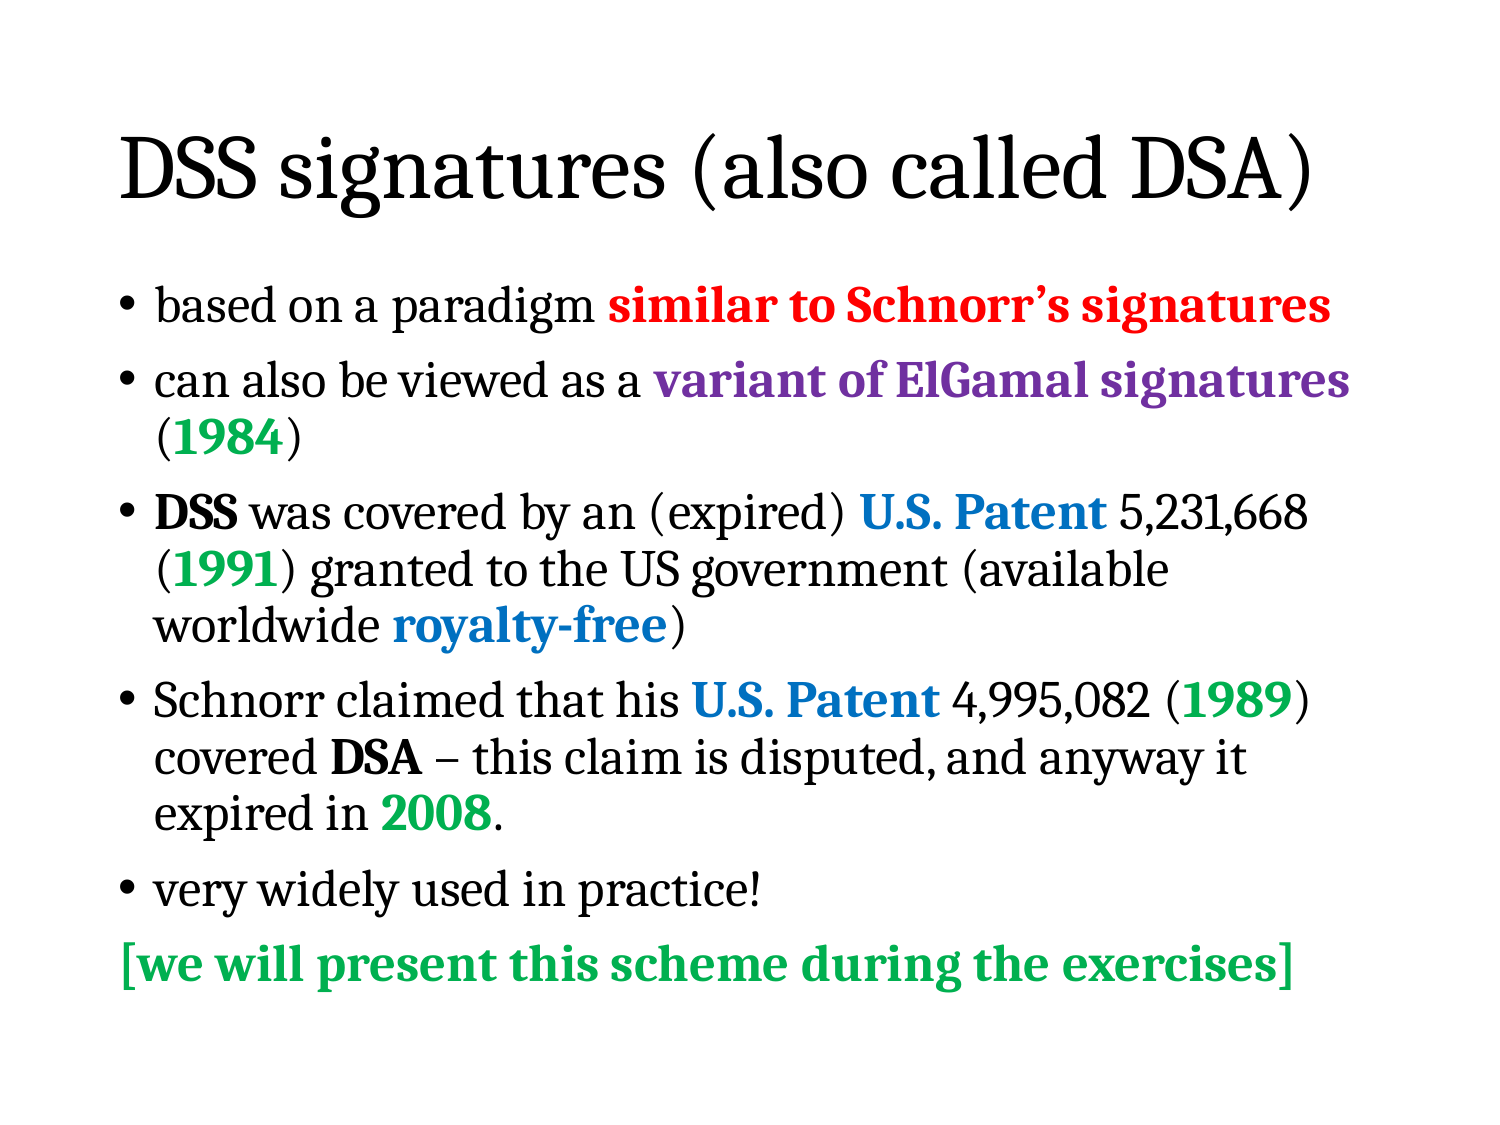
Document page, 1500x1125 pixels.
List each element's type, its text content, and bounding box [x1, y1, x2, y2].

title DSS signatures (also called DSA) [103, 59, 1397, 269]
list based on a paradigm similar to Schnorr’s signatures can also be viewed as a variant of ElGamal signatures (1984) DSS was covered by an (expired) U.S. Patent 5,231,668 (1991) granted to the US government (available worldwide royalty-free) Schnorr claimed that his U.S. Patent 4,995,082 (1989) covered DSA – this claim is disputed, and anyway it expired in 2008. very widely used in practice! [we will present this scheme during the exercises] [103, 269, 1397, 1014]
